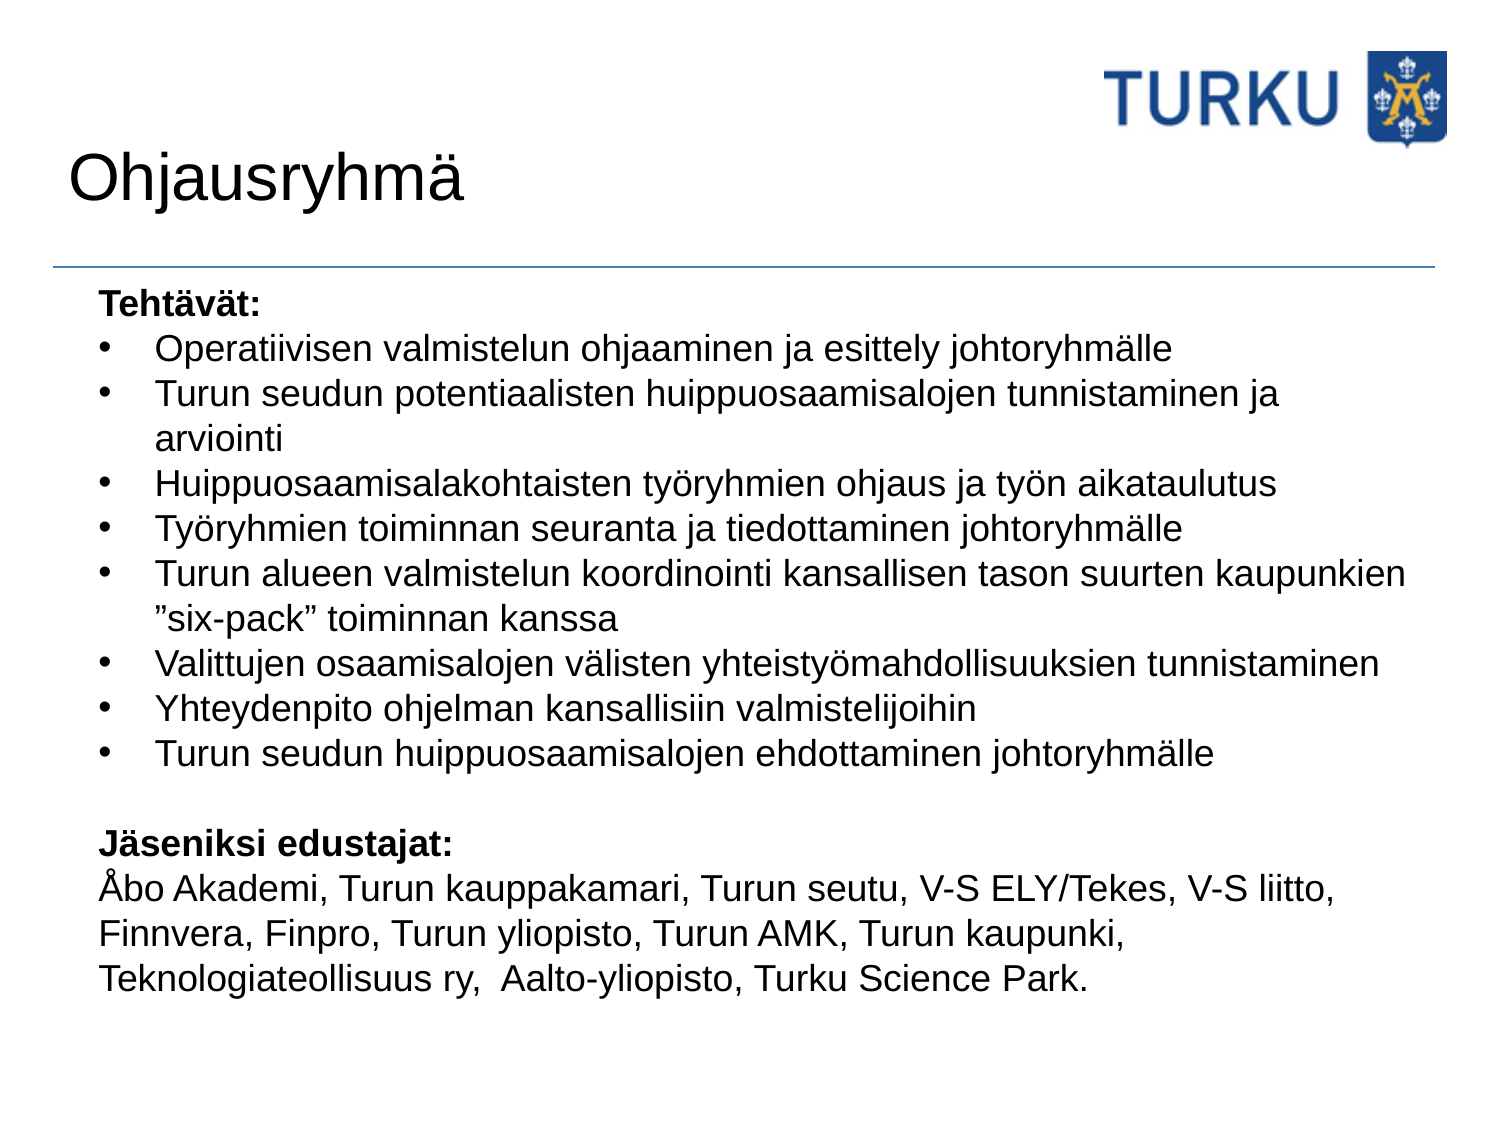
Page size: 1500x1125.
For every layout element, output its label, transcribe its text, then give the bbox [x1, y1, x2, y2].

list Tehtävät: Operatiivisen valmistelun ohjaaminen ja esittely johtoryhmälle Turun seudun potentiaalisten huippuosaamisalojen tunnistaminen ja arviointi Huippuosaamisalakohtaisten työryhmien ohjaus ja työn aikataulutus Työryhmien toiminnan seuranta ja tiedottaminen johtoryhmälle Turun alueen valmistelun koordinointi kansallisen tason suurten kaupunkien ”six-pack” toiminnan kanssa Valittujen osaamisalojen välisten yhteistyömahdollisuuksien tunnistaminen Yhteydenpito ohjelman kansallisiin valmistelijoihin Turun seudun huippuosaamisalojen ehdottaminen johtoryhmälle Jäseniksi edustajat: Åbo Akademi, Turun kauppakamari, Turun seutu, V-S ELY/Tekes, V-S liitto, Finnvera, Finpro, Turun yliopisto, Turun AMK, Turun kaupunki, Teknologiateollisuus ry, Aalto-yliopisto, Turku Science Park. [83, 275, 1434, 1087]
picture [1104, 51, 1447, 149]
title Ohjausryhmä [53, 79, 1404, 266]
